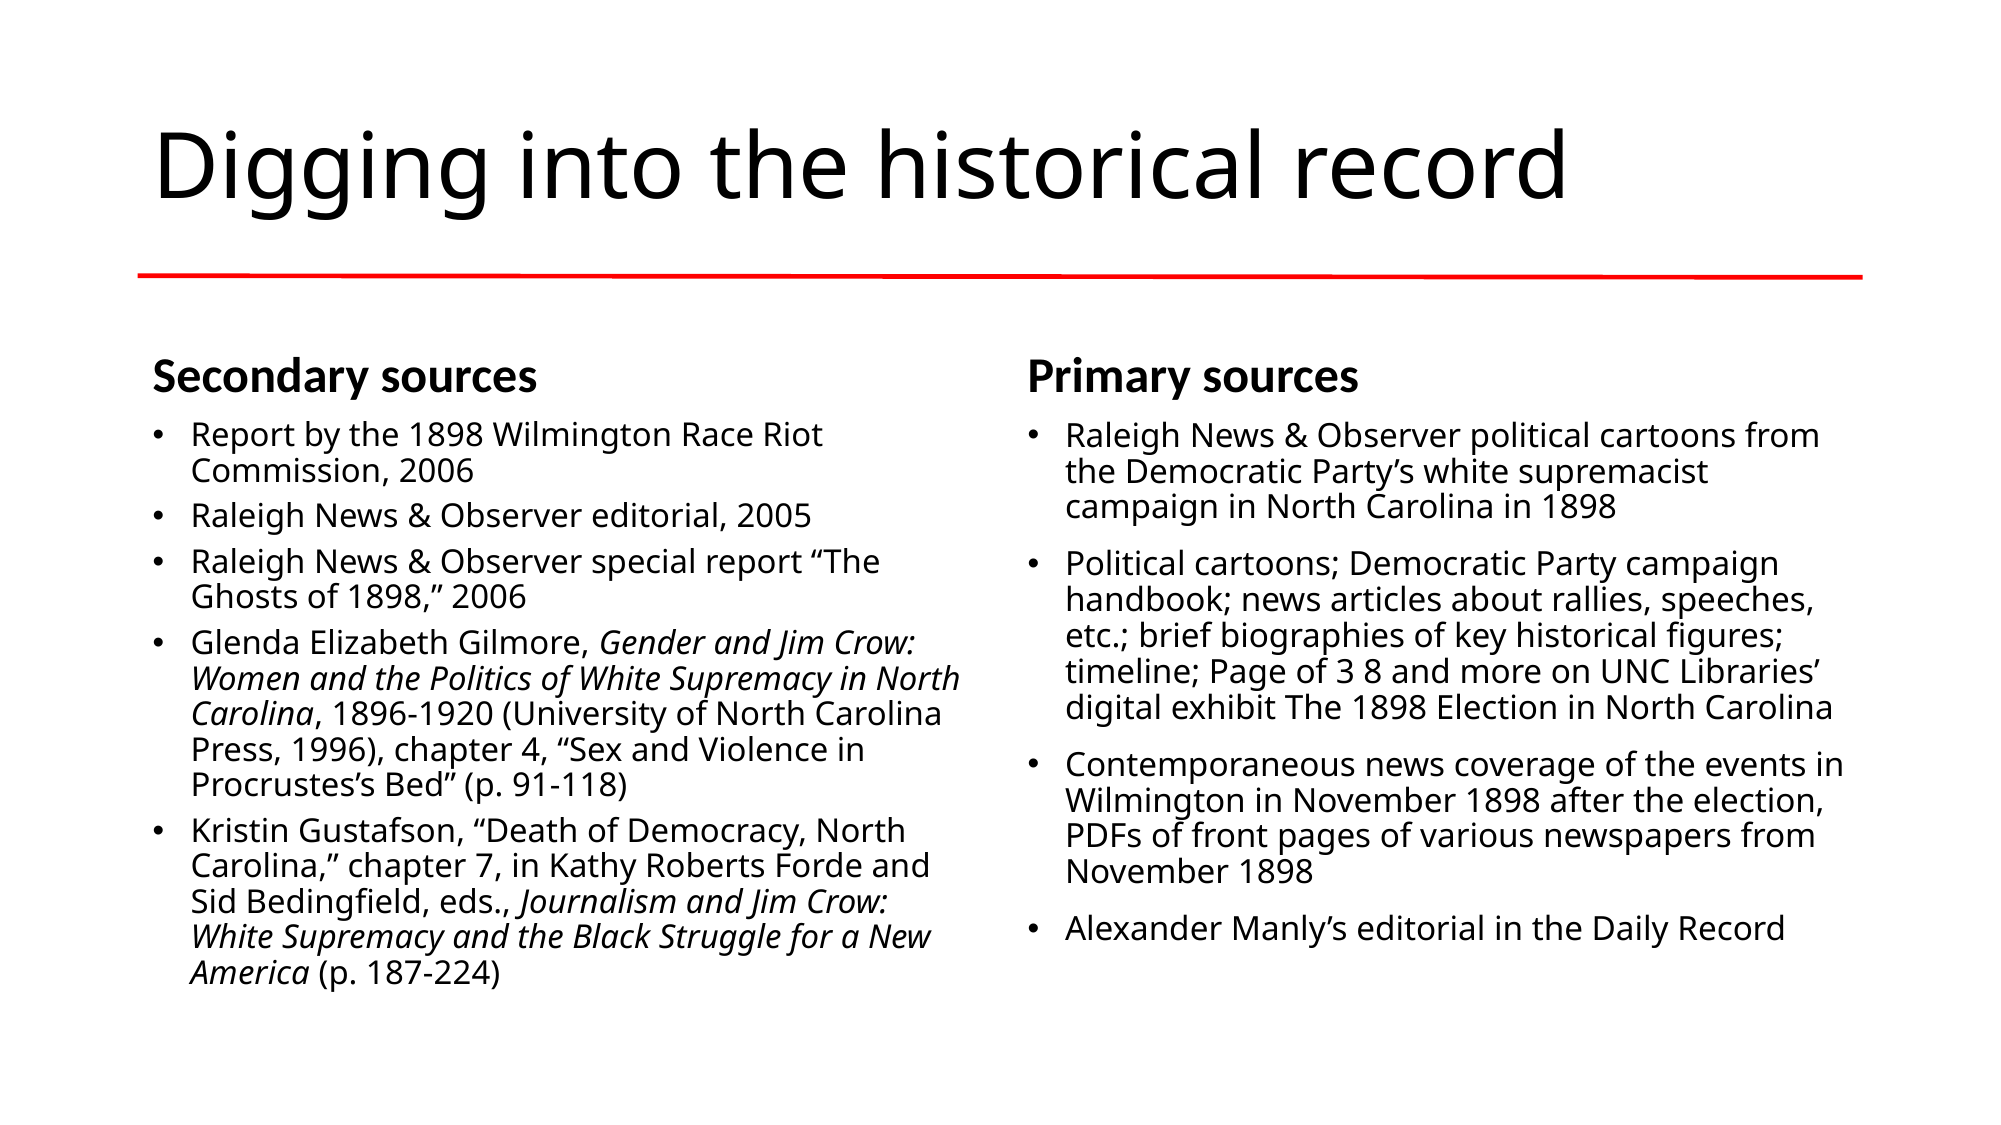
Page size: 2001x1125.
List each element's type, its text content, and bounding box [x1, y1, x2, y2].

list Secondary sources [137, 279, 984, 410]
list Primary sources [1012, 279, 1863, 410]
list Report by the 1898 Wilmington Race Riot Commission, 2006 Raleigh News & Observer editorial, 2005 Raleigh News & Observer special report “The Ghosts of 1898,” 2006 Glenda Elizabeth Gilmore, Gender and Jim Crow: Women and the Politics of White Supremacy in North Carolina, 1896-1920 (University of North Carolina Press, 1996), chapter 4, “Sex and Violence in Procrustes’s Bed” (p. 91-118) Kristin Gustafson, “Death of Democracy, North Carolina,” chapter 7, in Kathy Roberts Forde and Sid Bedingfield, eds., Journalism and Jim Crow: White Supremacy and the Black Struggle for a New America (p. 187-224) [137, 410, 984, 1016]
list Raleigh News & Observer political cartoons from the Democratic Party’s white supremacist campaign in North Carolina in 1898 Political cartoons; Democratic Party campaign handbook; news articles about rallies, speeches, etc.; brief biographies of key historical figures; timeline; Page of 3 8 and more on UNC Libraries’ digital exhibit The 1898 Election in North Carolina Contemporaneous news coverage of the events in Wilmington in November 1898 after the election, PDFs of front pages of various newspapers from November 1898 Alexander Manly’s editorial in the Daily Record [1012, 410, 1863, 1016]
title Digging into the historical record [137, 59, 1863, 274]
